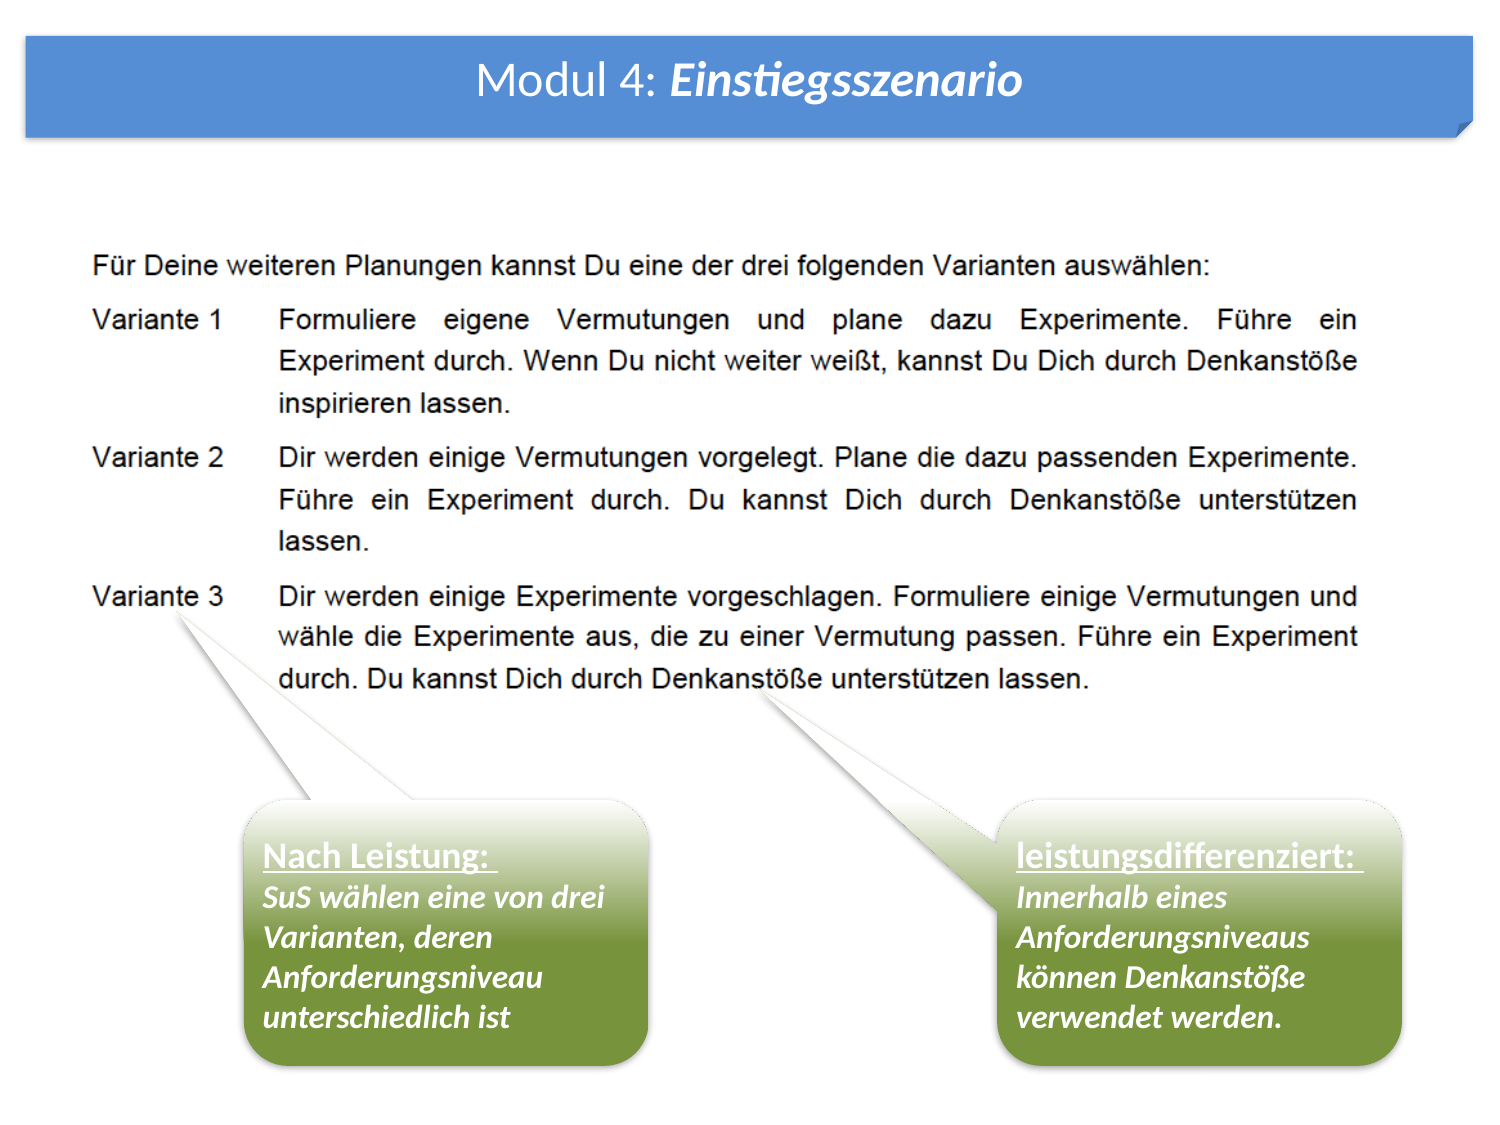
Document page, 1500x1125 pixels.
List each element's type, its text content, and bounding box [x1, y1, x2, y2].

picture [76, 235, 1377, 705]
text_box Nach Leistung: SuS wählen eine von drei Varianten, deren Anforderungsniveau unterschiedlich ist [243, 712, 650, 1067]
text_box Modul 4: Einstiegsszenario [25, 39, 1473, 115]
text_box leistungsdifferenziert: Innerhalb eines Anforderungsniveaus können Denkanstöße verwendet werden. [782, 712, 1403, 1067]
text_box [24, 35, 1474, 139]
